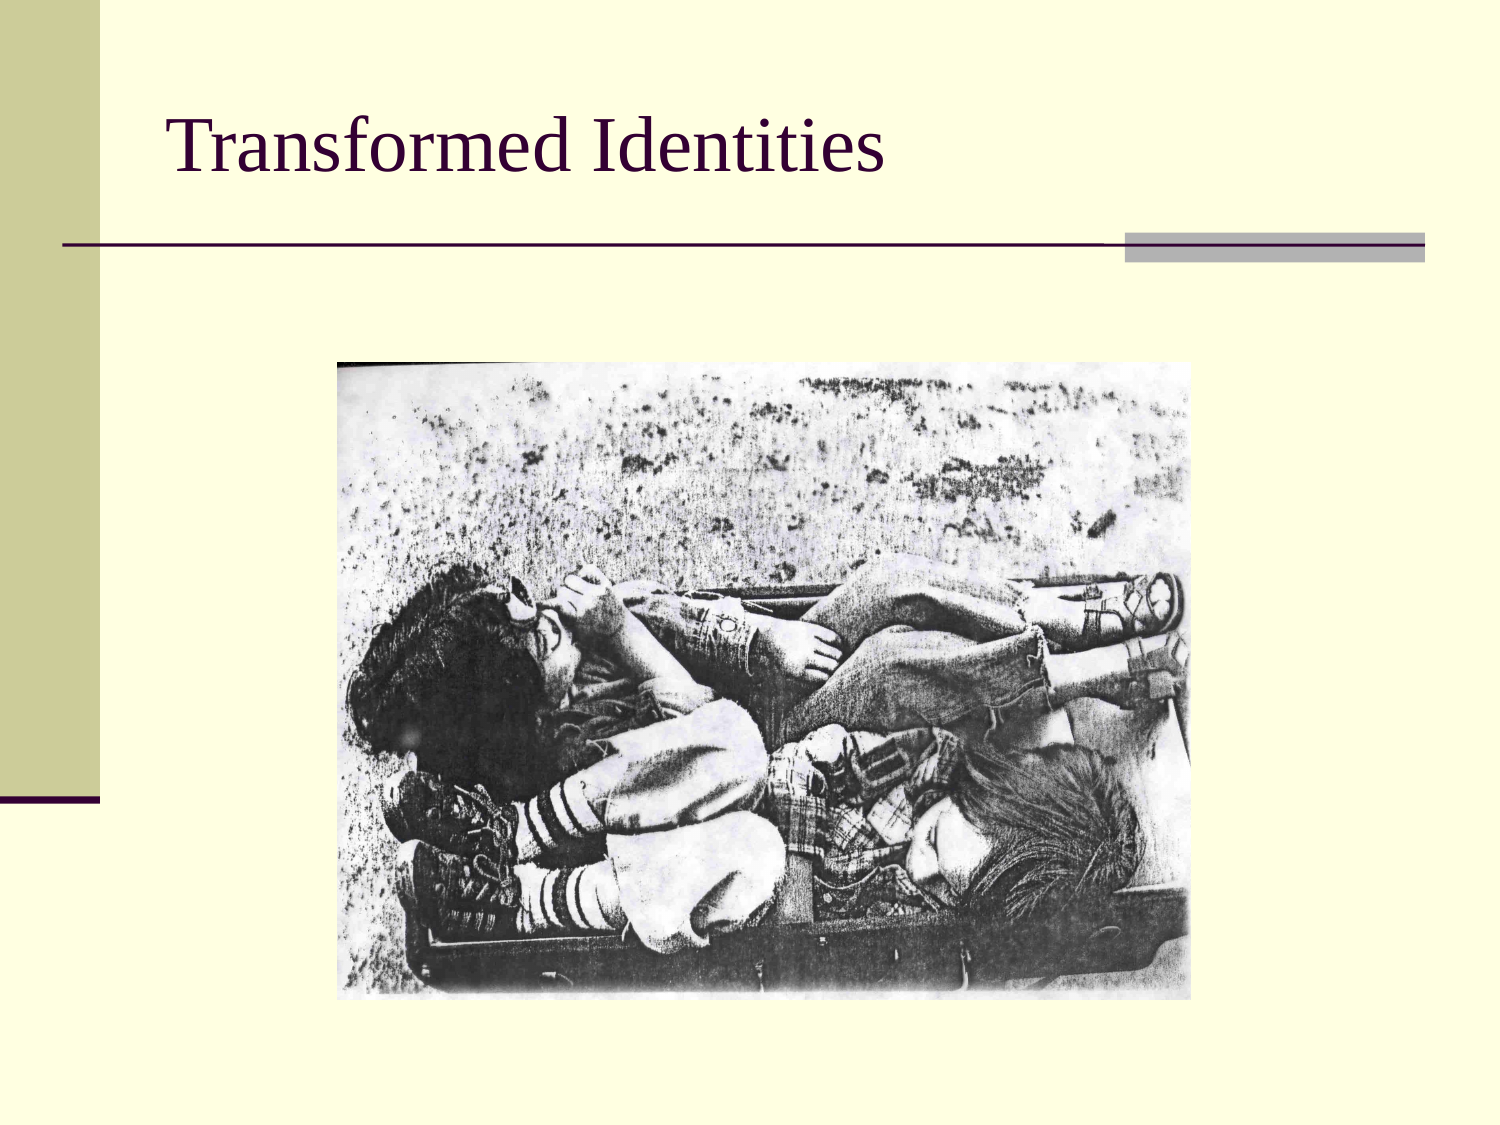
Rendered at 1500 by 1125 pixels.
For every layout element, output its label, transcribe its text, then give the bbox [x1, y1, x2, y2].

title Transformed Identities [149, 45, 1426, 234]
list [337, 362, 1191, 1001]
